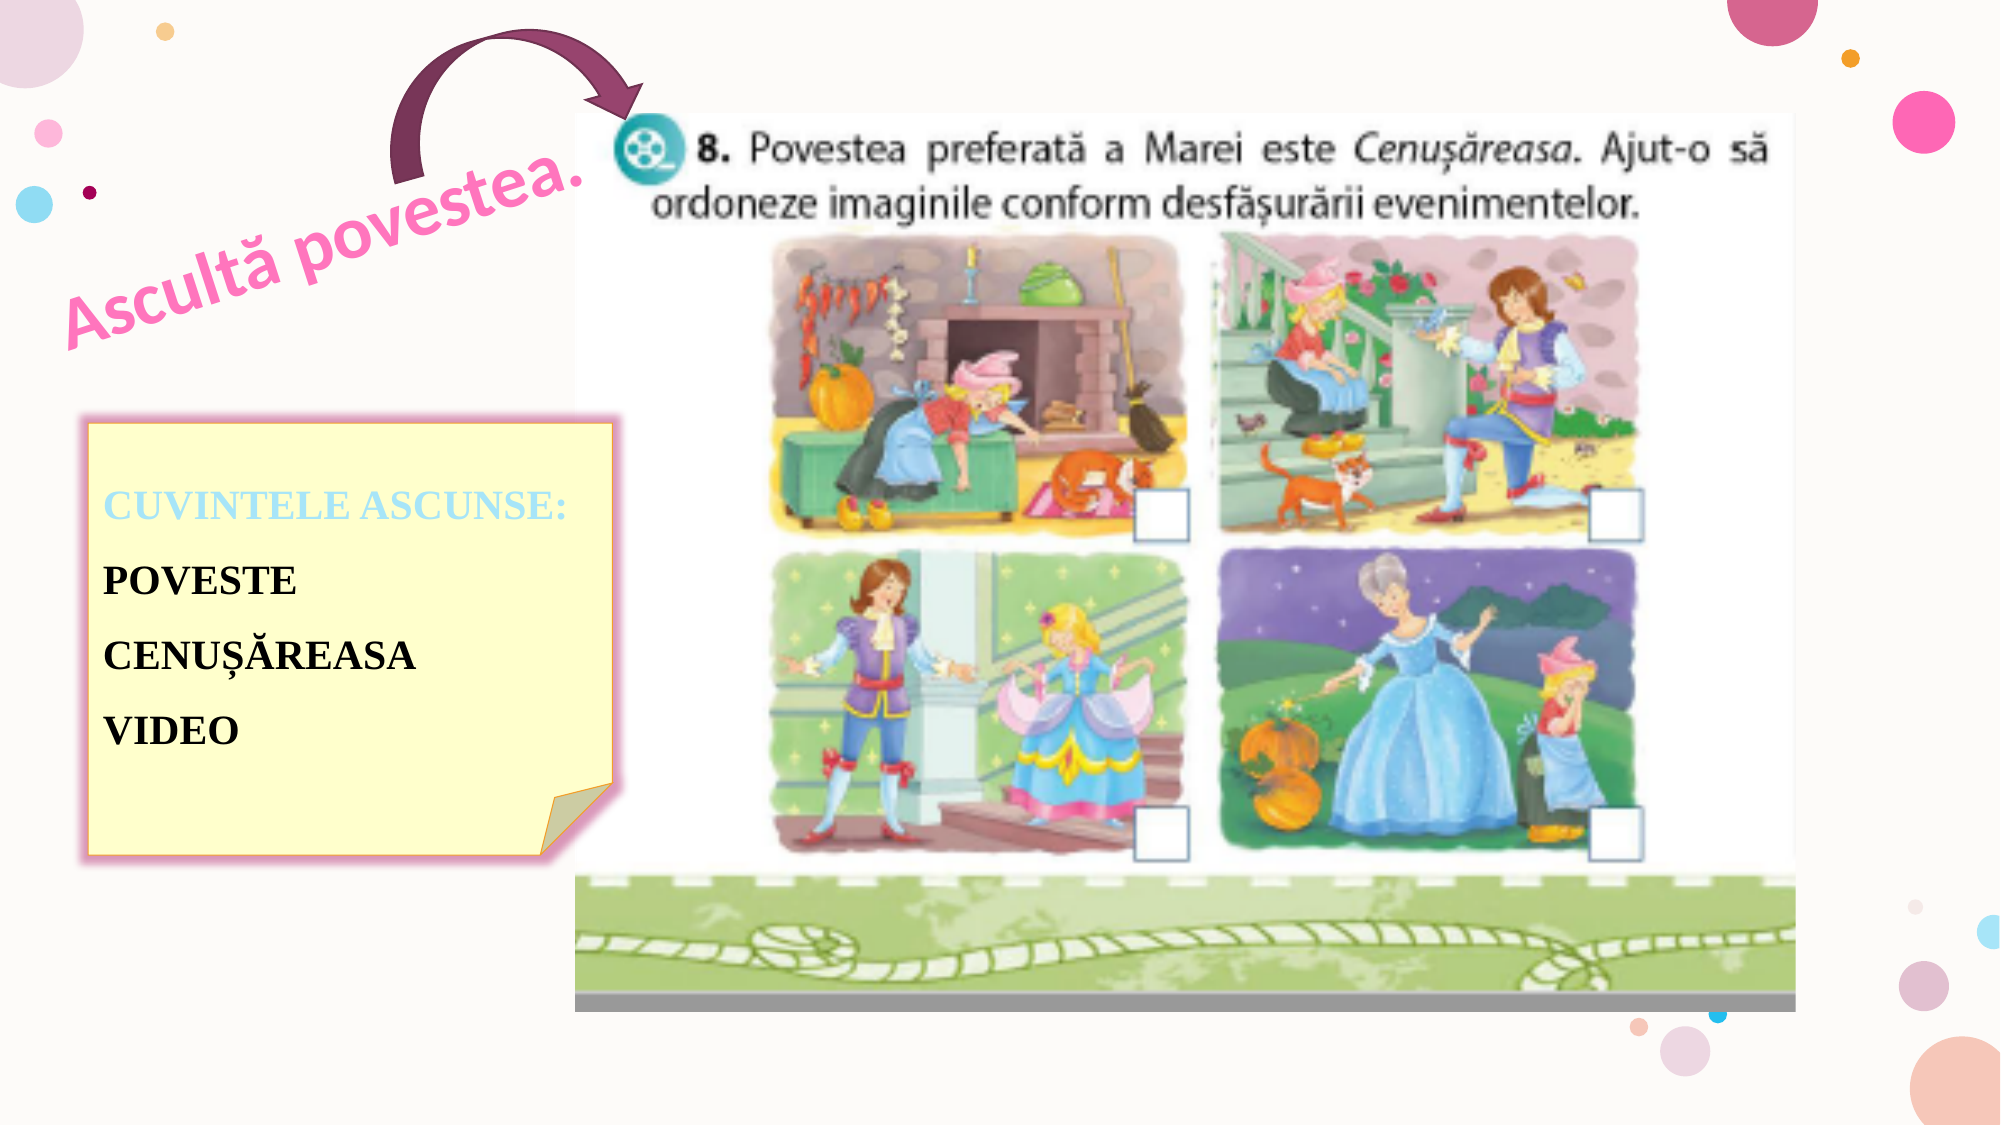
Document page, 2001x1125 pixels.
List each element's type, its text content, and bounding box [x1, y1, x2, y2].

picture [575, 113, 1796, 1012]
text_box Ascultă povestea. [28, 99, 581, 379]
text_box [390, 28, 644, 185]
text_box CUVINTELE ASCUNSE: POVESTE CENUȘĂREASA VIDEO [87, 422, 575, 856]
